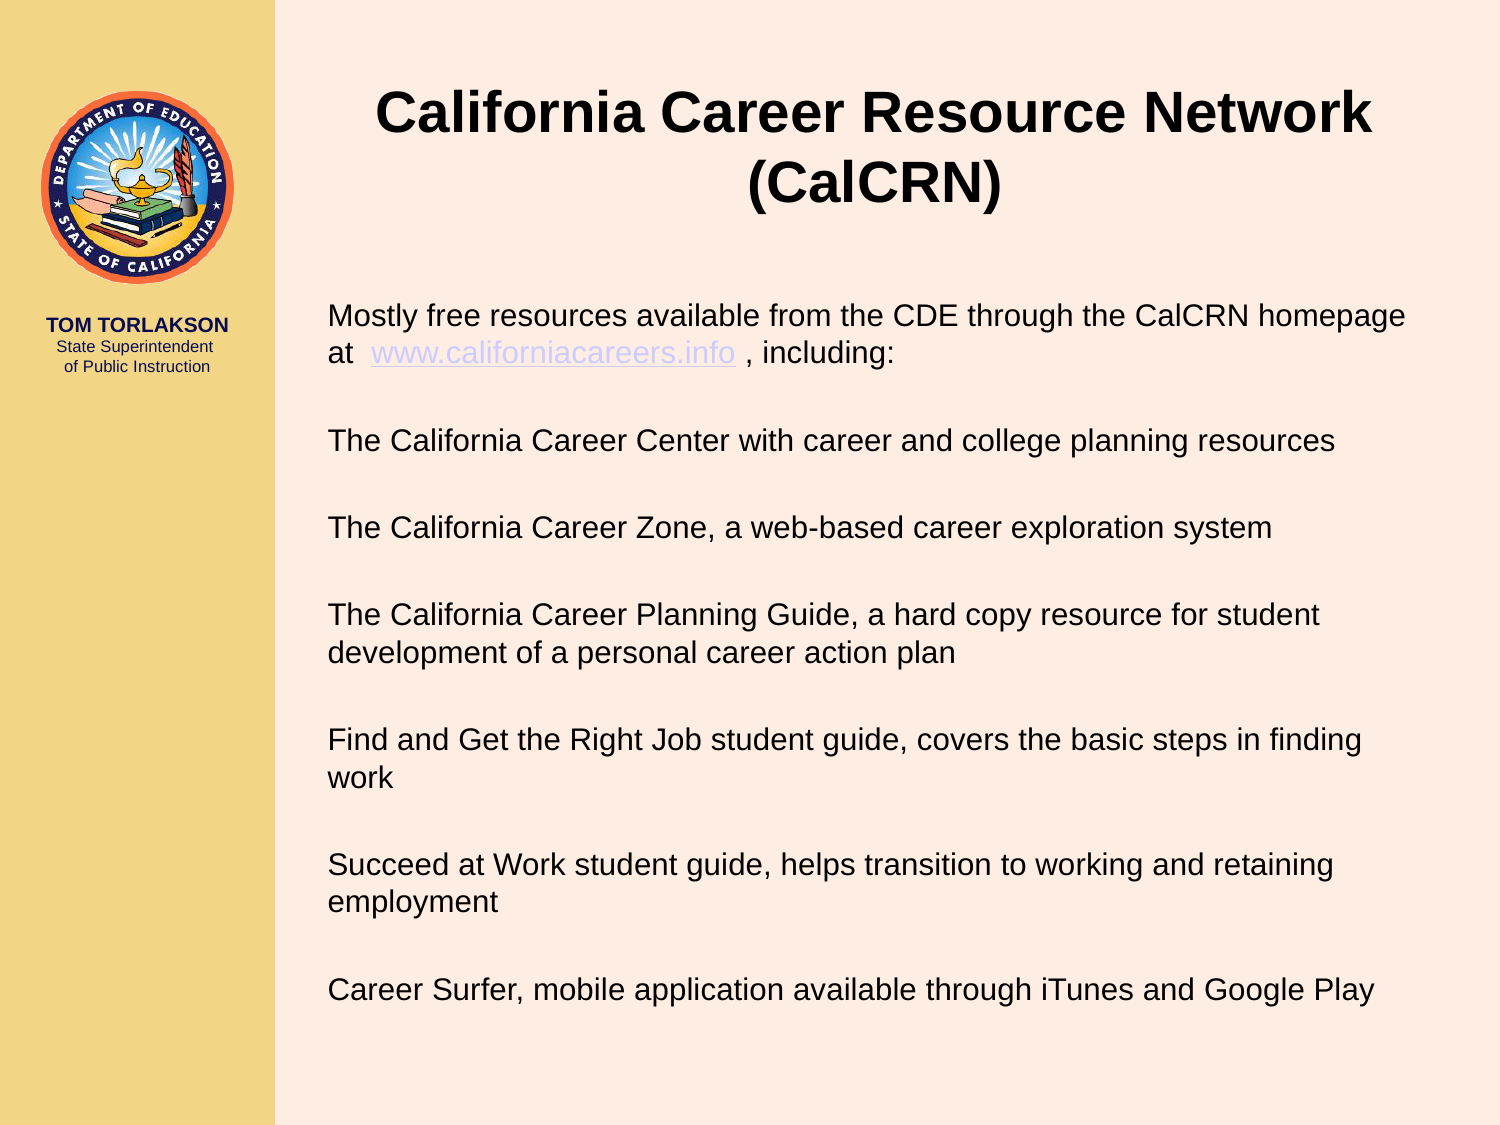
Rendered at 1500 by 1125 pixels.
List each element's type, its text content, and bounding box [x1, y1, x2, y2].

title California Career Resource Network (CalCRN) [312, 50, 1438, 238]
list Mostly free resources available from the CDE through the CalCRN homepage at www.californiacareers.info , including: The California Career Center with career and college planning resources The California Career Zone, a web-based career exploration system The California Career Planning Guide, a hard copy resource for student development of a personal career action plan Find and Get the Right Job student guide, covers the basic steps in finding work Succeed at Work student guide, helps transition to working and retaining employment Career Surfer, mobile application available through iTunes and Google Play [312, 287, 1438, 1038]
picture [24, 74, 250, 300]
